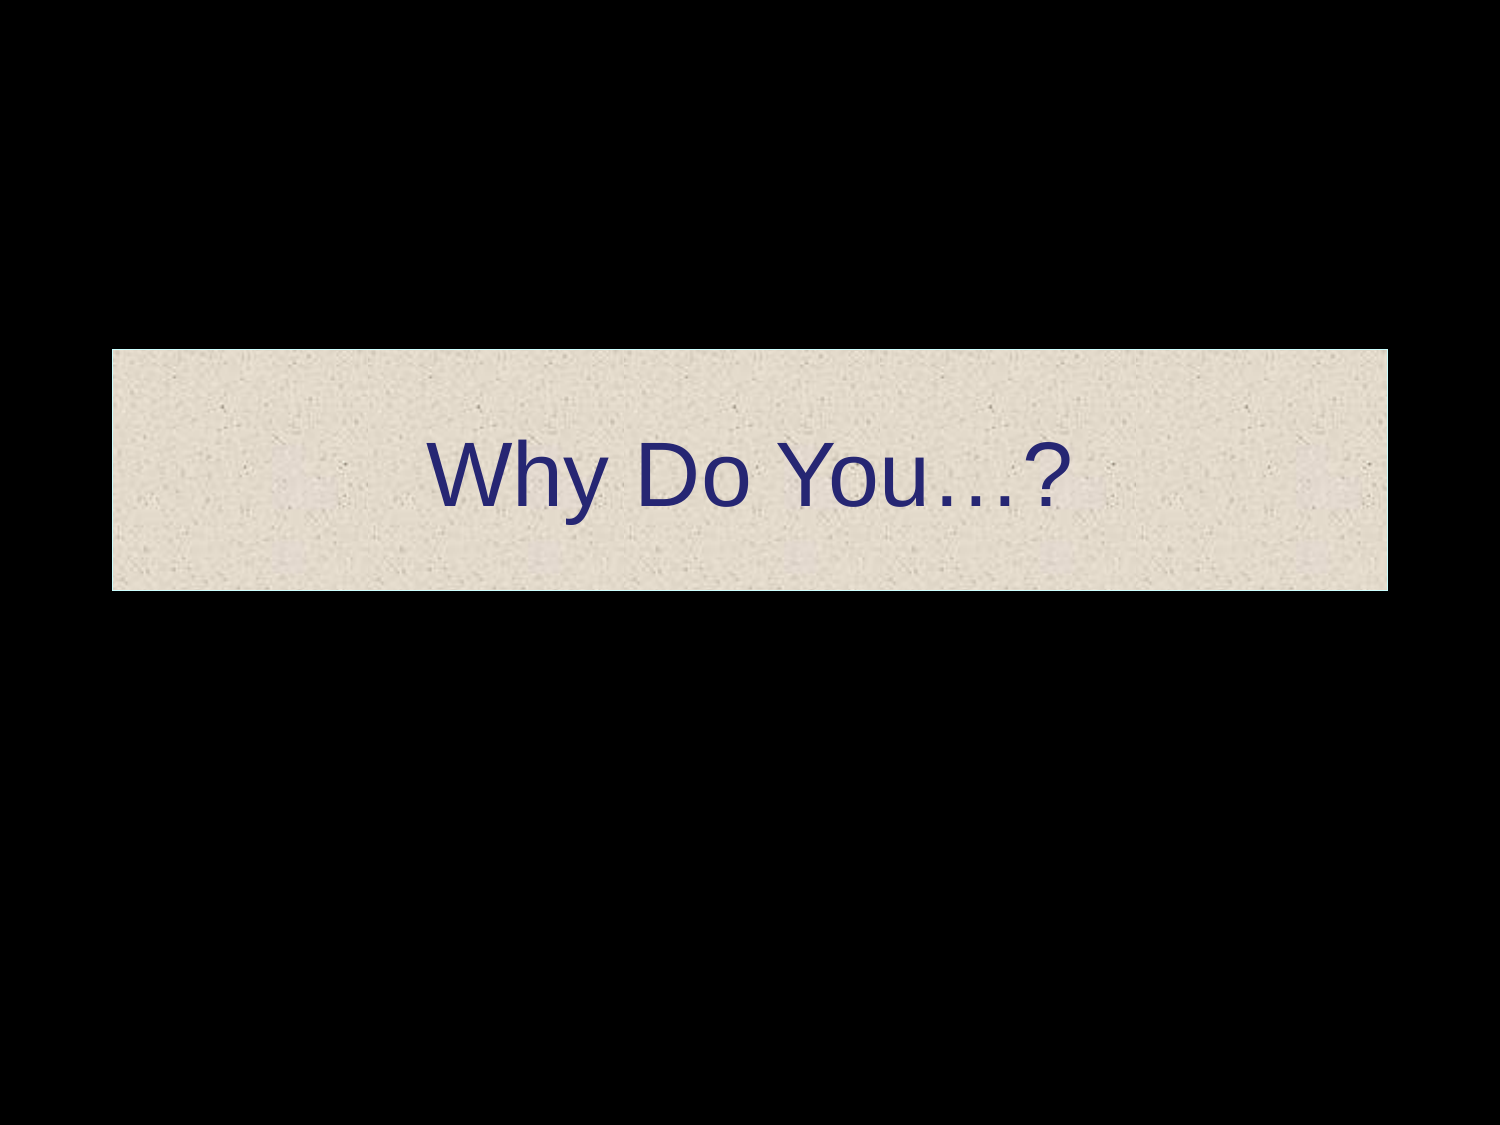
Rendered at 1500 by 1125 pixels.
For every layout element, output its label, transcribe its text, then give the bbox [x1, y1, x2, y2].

title Why Do You…? [112, 349, 1388, 591]
